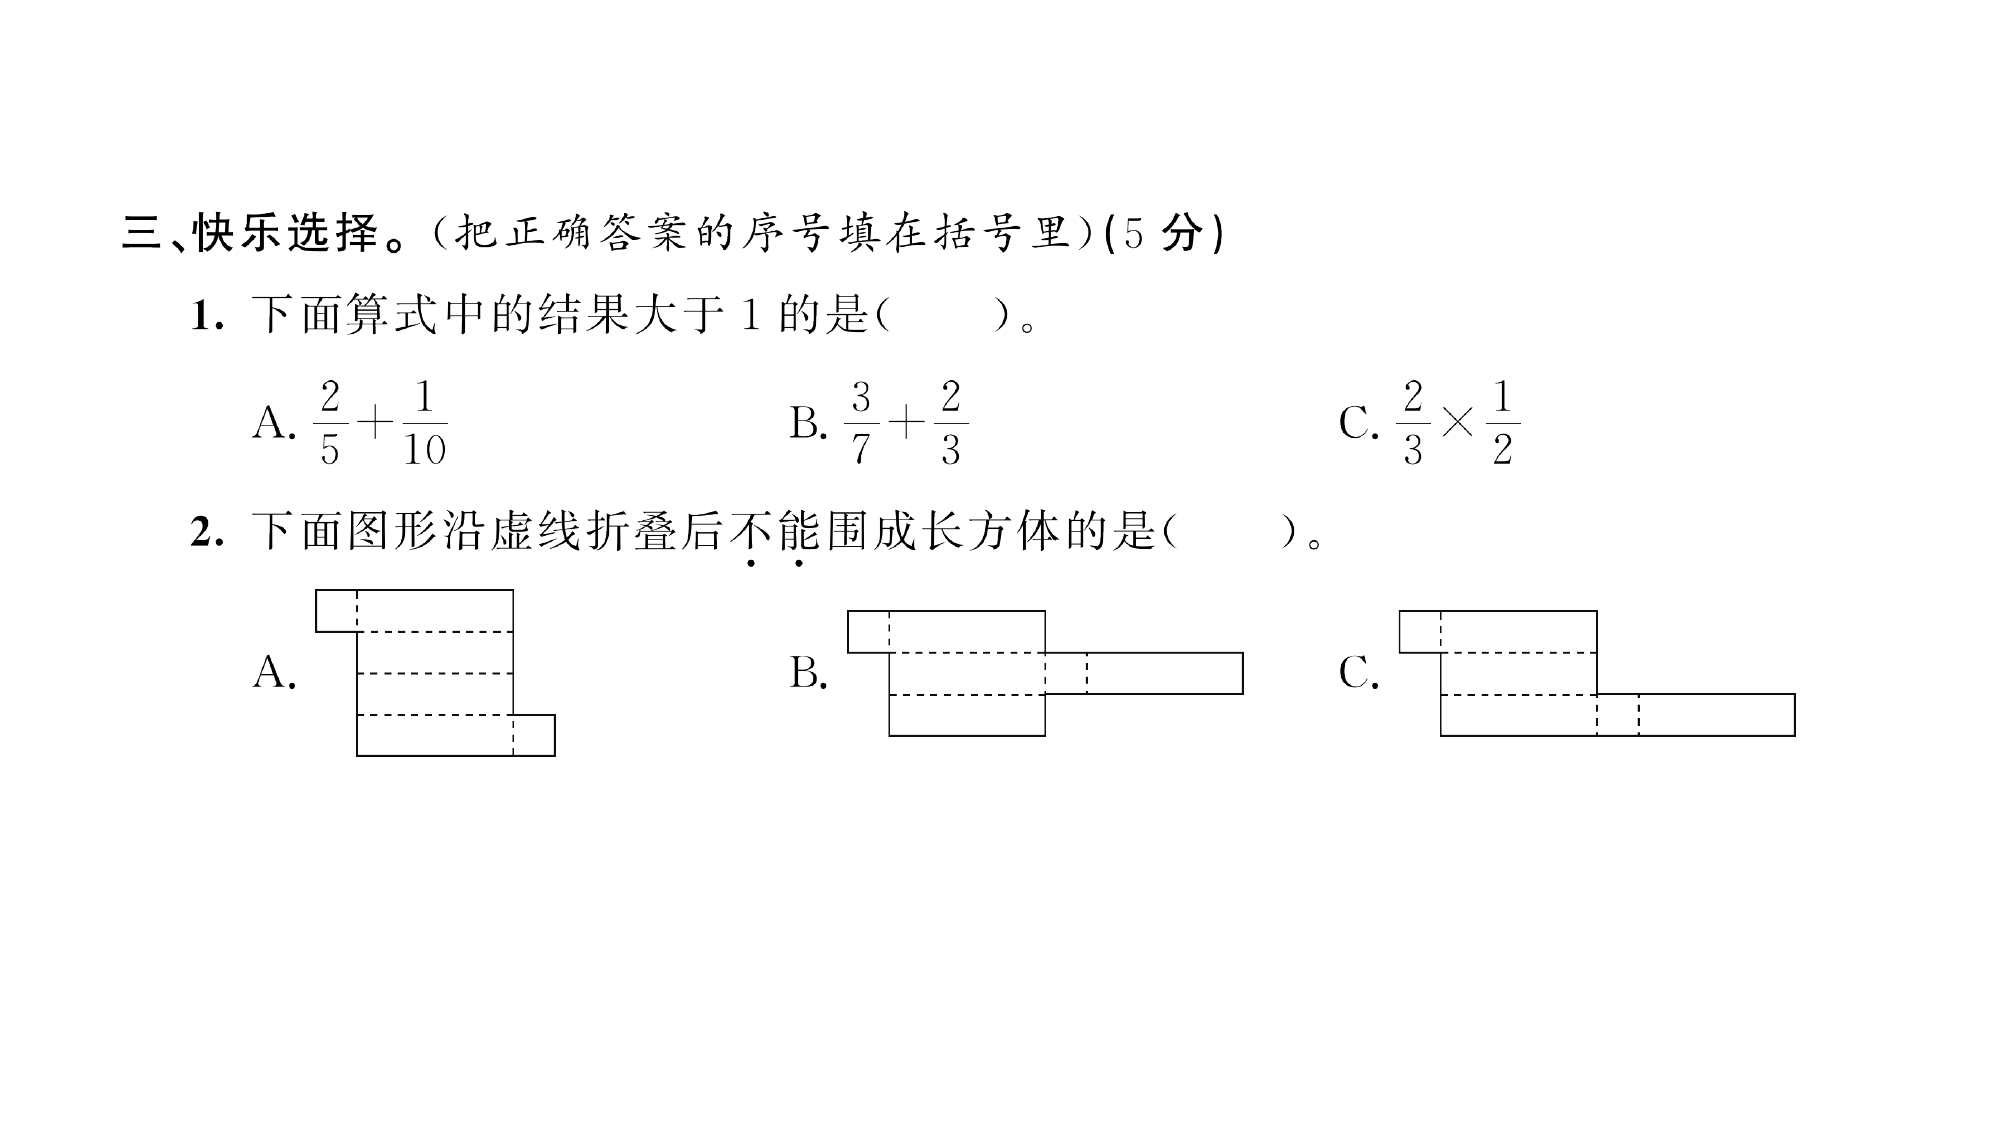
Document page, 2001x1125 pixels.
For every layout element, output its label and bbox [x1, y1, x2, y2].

picture [118, 177, 2000, 760]
